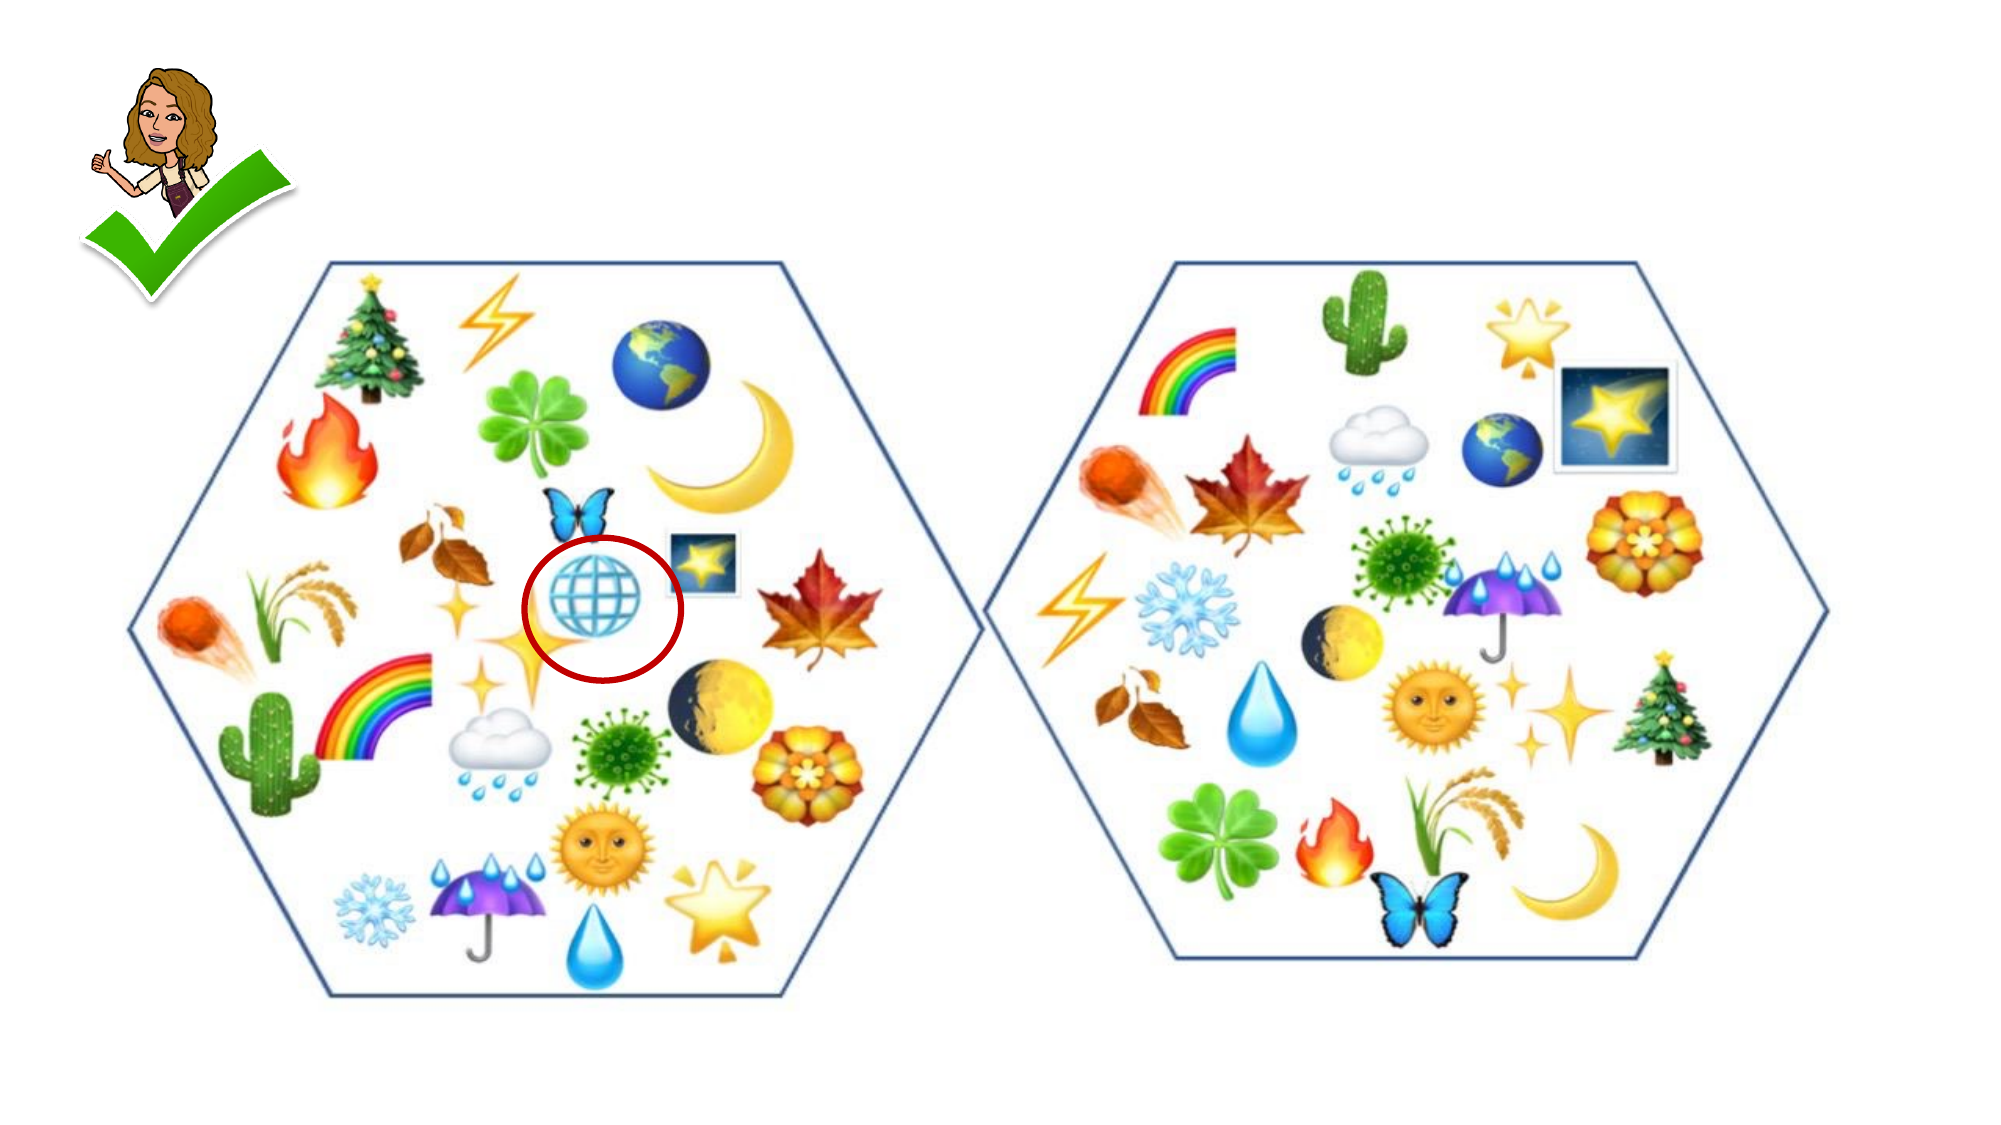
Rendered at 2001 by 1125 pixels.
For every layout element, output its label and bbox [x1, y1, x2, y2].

picture [35, 30, 1906, 1054]
